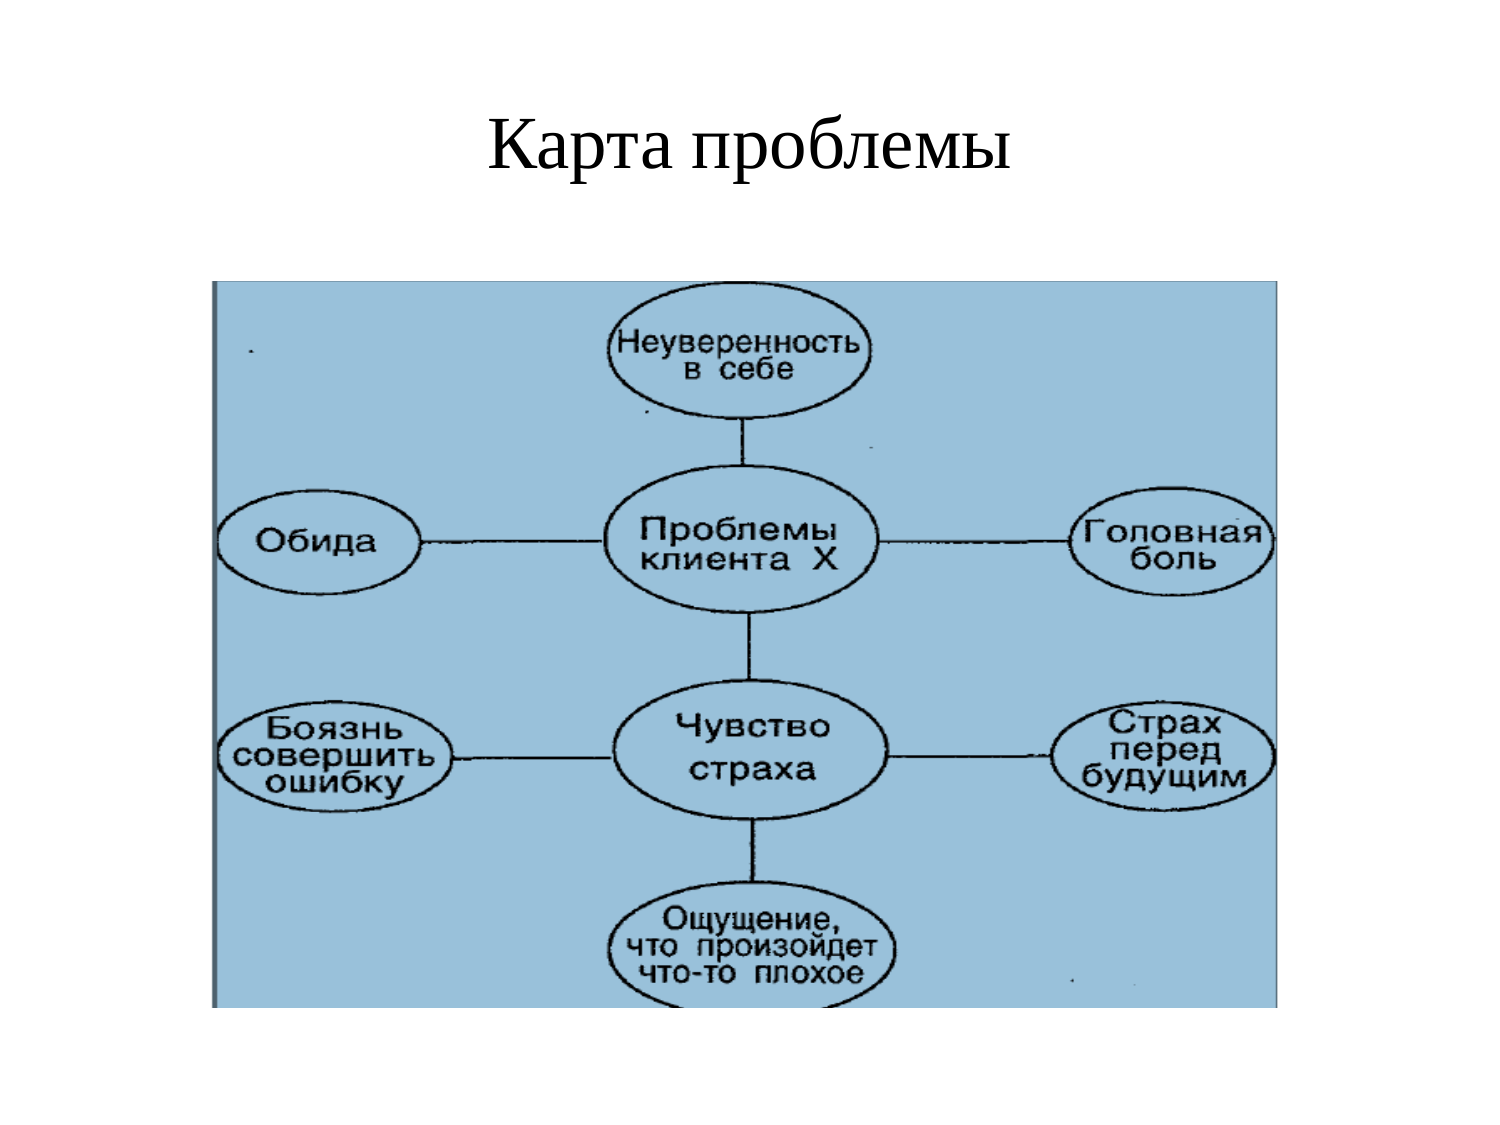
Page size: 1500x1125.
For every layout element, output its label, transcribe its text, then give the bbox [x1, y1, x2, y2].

picture [210, 280, 1278, 1008]
title Карта проблемы [75, 45, 1425, 233]
